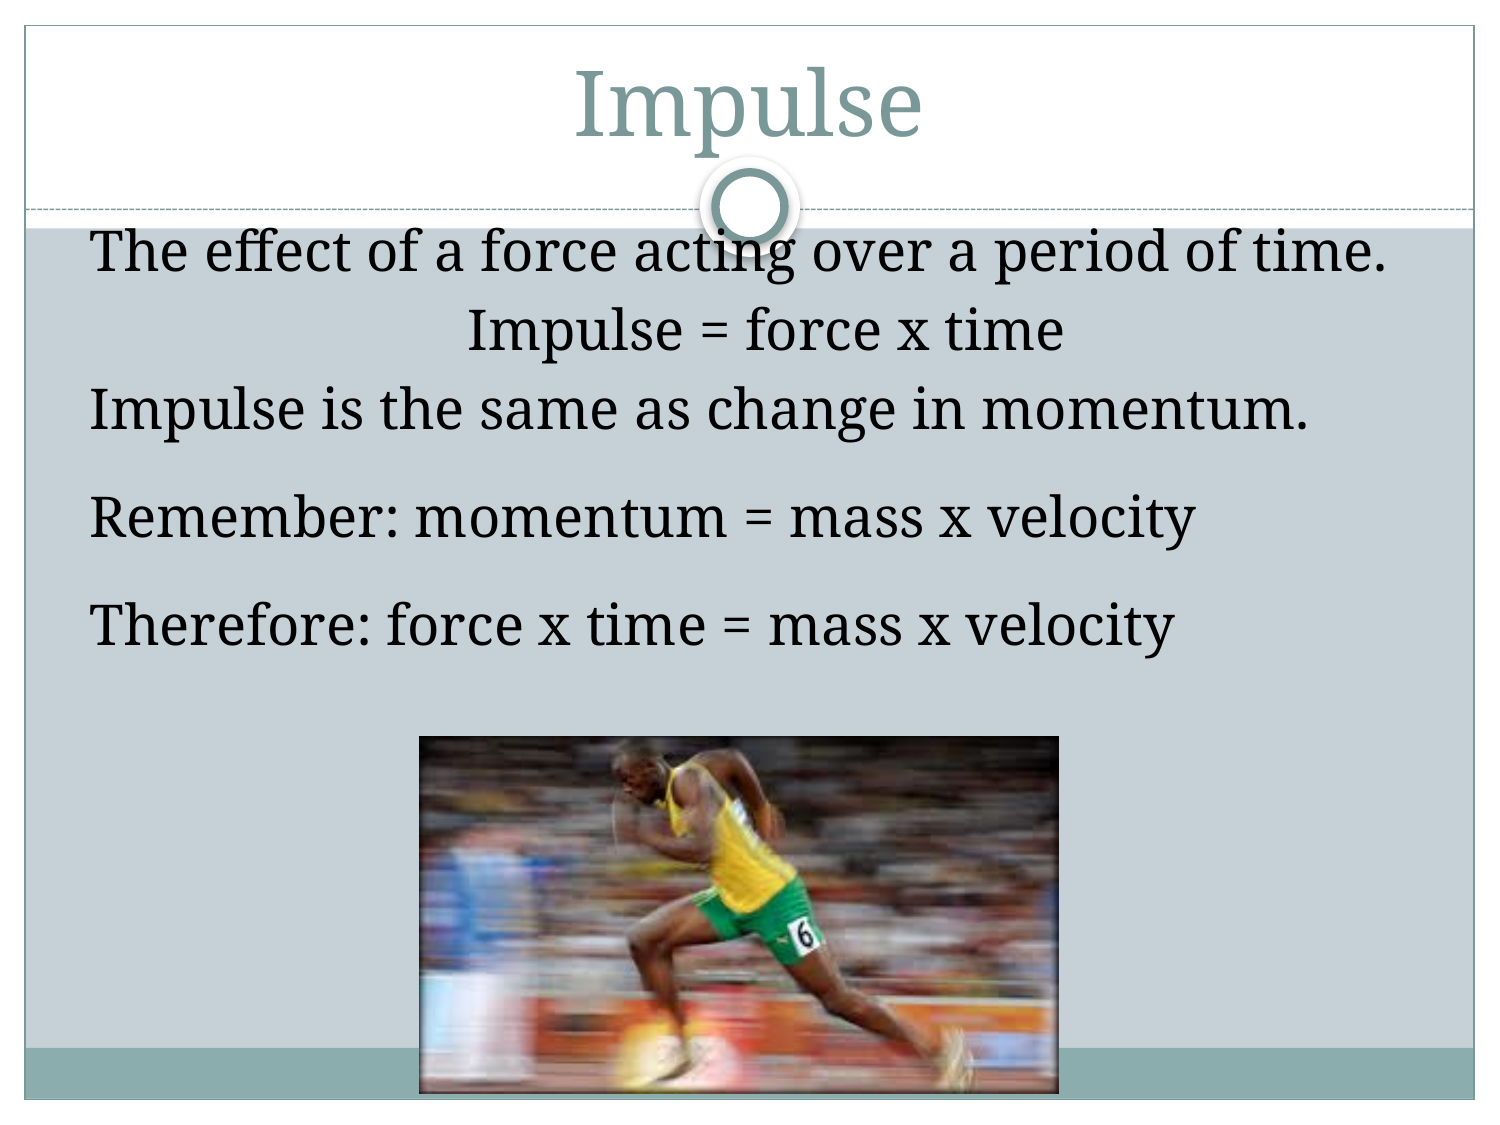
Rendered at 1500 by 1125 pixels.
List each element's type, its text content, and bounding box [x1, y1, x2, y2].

list The effect of a force acting over a period of time. Impulse = force x time Impulse is the same as change in momentum. Remember: momentum = mass x velocity Therefore: force x time = mass x velocity [75, 208, 1459, 1059]
title Impulse [49, 37, 1450, 162]
picture [418, 735, 1059, 1095]
